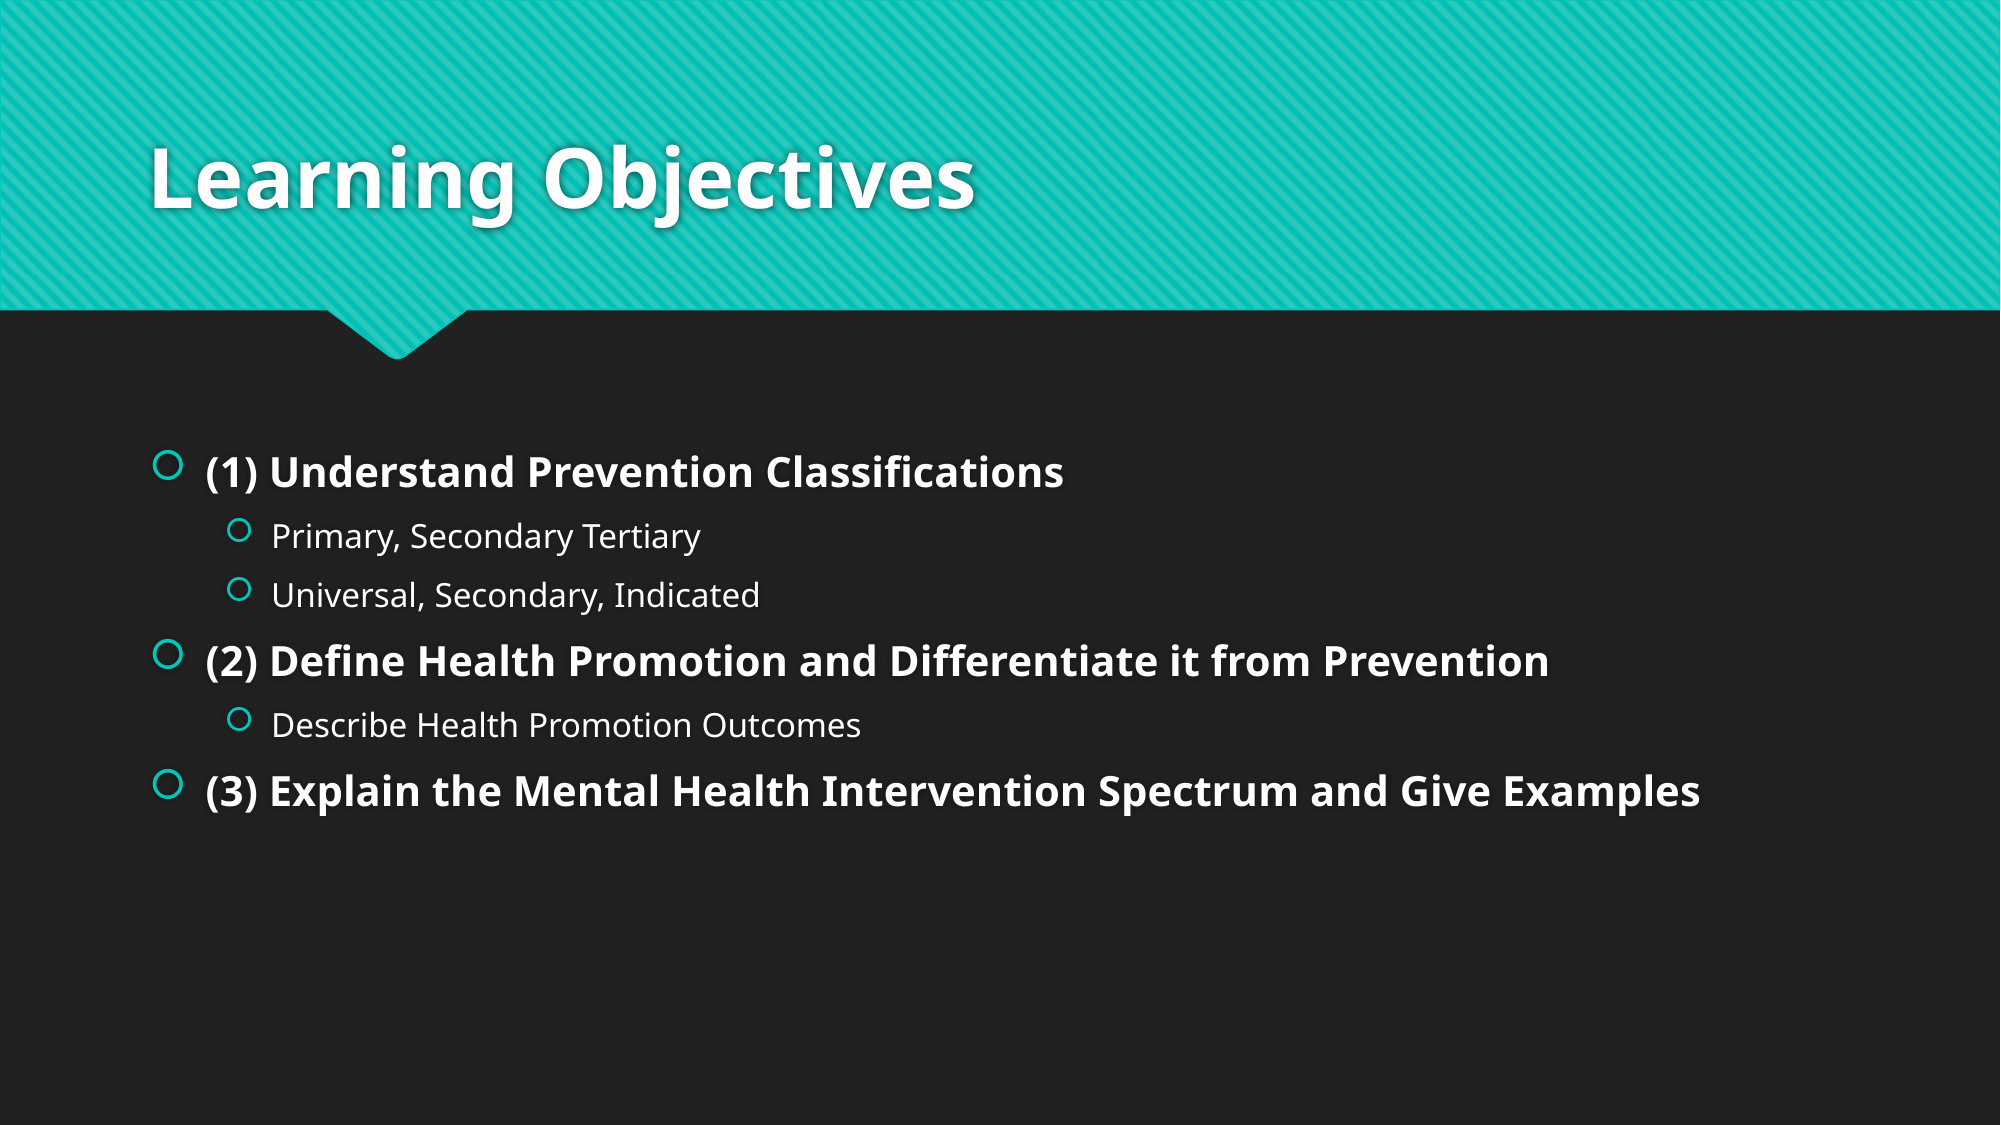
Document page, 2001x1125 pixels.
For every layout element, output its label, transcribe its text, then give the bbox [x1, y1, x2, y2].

title Learning Objectives [132, 73, 1868, 233]
list (1) Understand Prevention Classifications Primary, Secondary Tertiary Universal, Secondary, Indicated (2) Define Health Promotion and Differentiate it from Prevention Describe Health Promotion Outcomes (3) Explain the Mental Health Intervention Spectrum and Give Examples [134, 364, 1866, 962]
